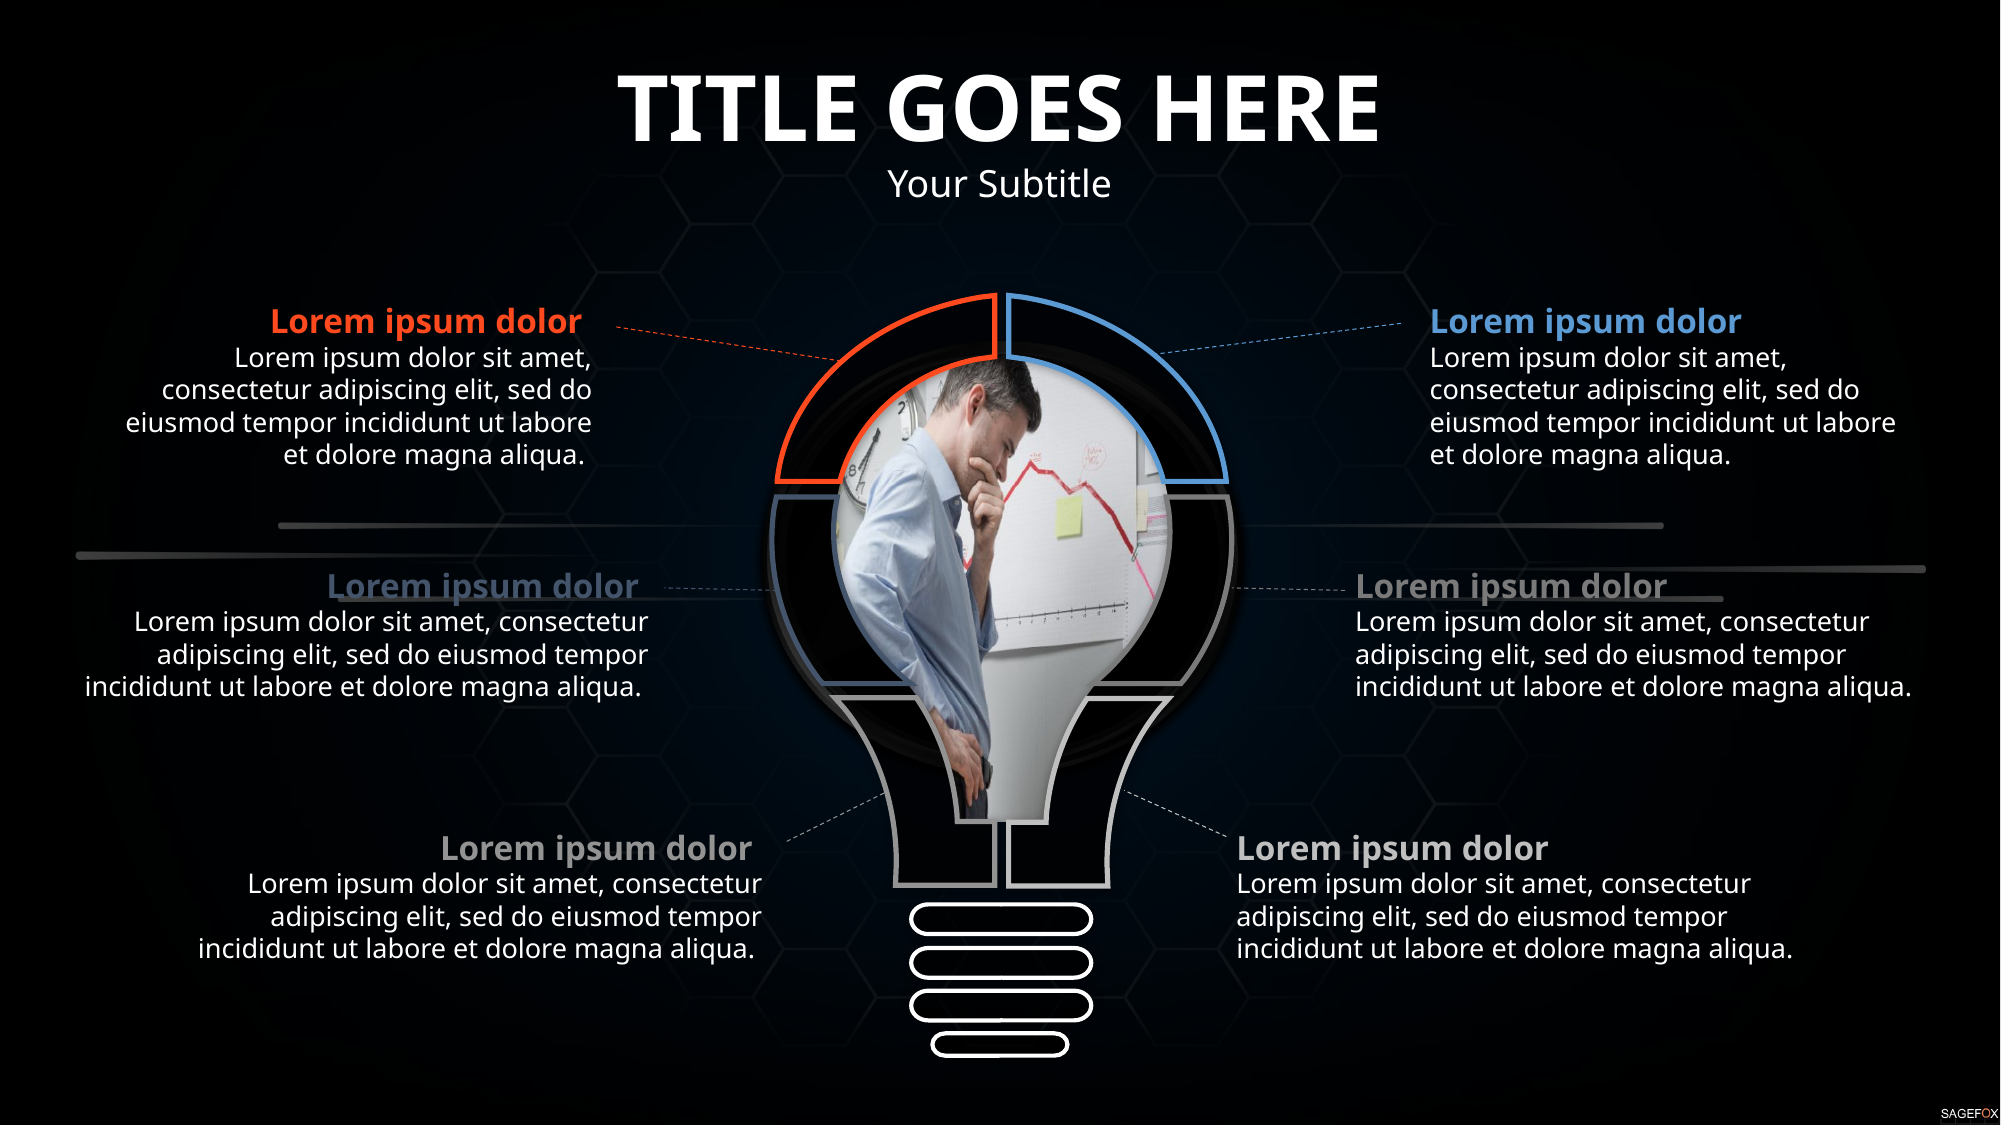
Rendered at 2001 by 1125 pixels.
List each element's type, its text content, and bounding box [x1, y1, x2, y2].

text_box Lorem ipsum dolor Lorem ipsum dolor sit amet, consectetur adipiscing elit, sed do eiusmod tempor incididunt ut labore et dolore magna aliqua. [108, 295, 602, 476]
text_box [664, 587, 778, 591]
text_box Lorem ipsum dolor Lorem ipsum dolor sit amet, consectetur adipiscing elit, sed do eiusmod tempor incididunt ut labore et dolore magna aliqua. [43, 559, 659, 708]
text_box Lorem ipsum dolor Lorem ipsum dolor sit amet, consectetur adipiscing elit, sed do eiusmod tempor incididunt ut labore et dolore magna aliqua. [1345, 559, 1986, 708]
text_box [844, 364, 1163, 819]
text_box [910, 989, 1093, 1022]
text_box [785, 793, 884, 842]
picture [0, 0, 2001, 1125]
text_box [910, 946, 1093, 979]
text_box TITLE GOES HERE Your Subtitle [548, 42, 1452, 212]
text_box Lorem ipsum dolor Lorem ipsum dolor sit amet, consectetur adipiscing elit, sed do eiusmod tempor incididunt ut labore et dolore magna aliqua. [136, 821, 772, 970]
text_box [770, 495, 914, 685]
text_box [615, 326, 842, 362]
text_box Lorem ipsum dolor Lorem ipsum dolor sit amet, consectetur adipiscing elit, sed do eiusmod tempor incididunt ut labore et dolore magna aliqua. [1419, 295, 1913, 476]
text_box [1153, 323, 1401, 355]
text_box [931, 1032, 1069, 1057]
text_box [776, 294, 996, 483]
text_box Lorem ipsum dolor Lorem ipsum dolor sit amet, consectetur adipiscing elit, sed do eiusmod tempor incididunt ut labore et dolore magna aliqua. [1226, 821, 1872, 970]
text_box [1123, 790, 1227, 837]
text_box [832, 696, 996, 887]
text_box [1089, 495, 1233, 685]
text_box [910, 903, 1093, 936]
text_box [1007, 697, 1171, 888]
text_box [1007, 294, 1228, 483]
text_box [1231, 587, 1346, 591]
